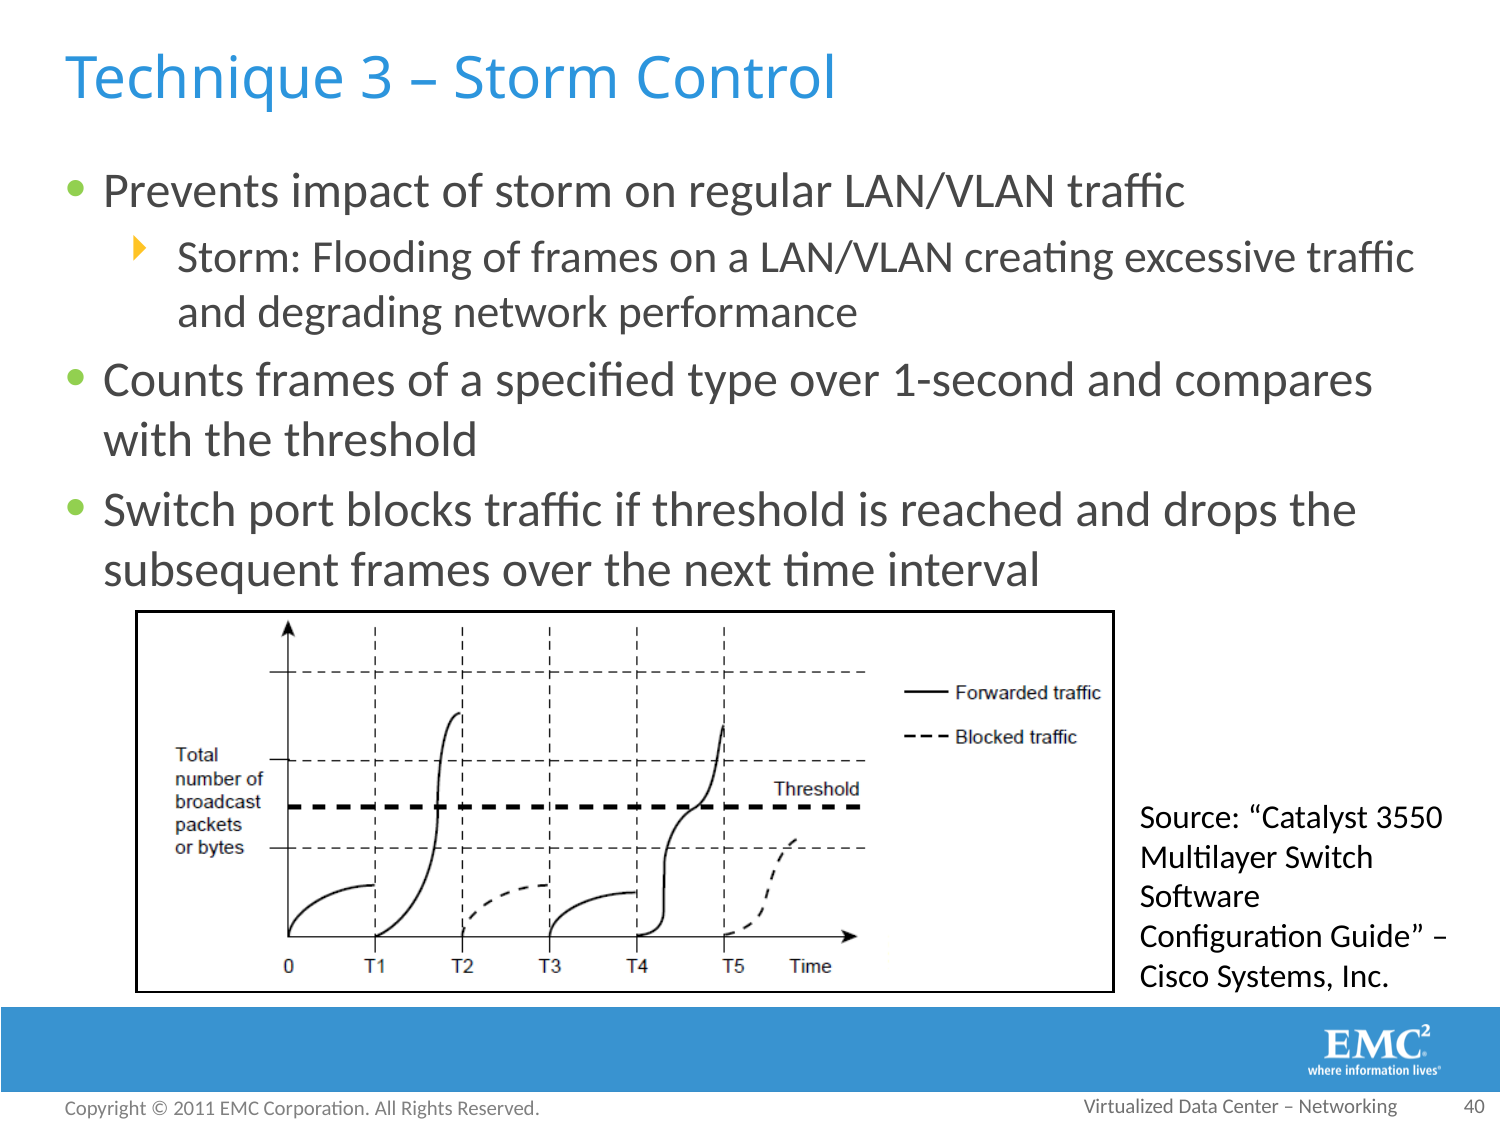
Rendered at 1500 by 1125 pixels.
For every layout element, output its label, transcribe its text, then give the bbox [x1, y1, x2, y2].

list Prevents impact of storm on regular LAN/VLAN traffic Storm: Flooding of frames on a LAN/VLAN creating excessive traffic and degrading network performance Counts frames of a specified type over 1-second and compares with the threshold Switch port blocks traffic if threshold is reached and drops the subsequent frames over the next time interval [49, 149, 1438, 588]
slide_number 40 [1425, 1087, 1500, 1125]
text_box Source: “Catalyst 3550 Multilayer Switch Software Configuration Guide” – Cisco Systems, Inc. [1124, 787, 1500, 1002]
title Technique 3 – Storm Control [49, 12, 1438, 138]
picture [137, 612, 1113, 992]
picture [0, 1006, 1500, 1093]
footer Virtualized Data Center – Networking [725, 1087, 1413, 1125]
